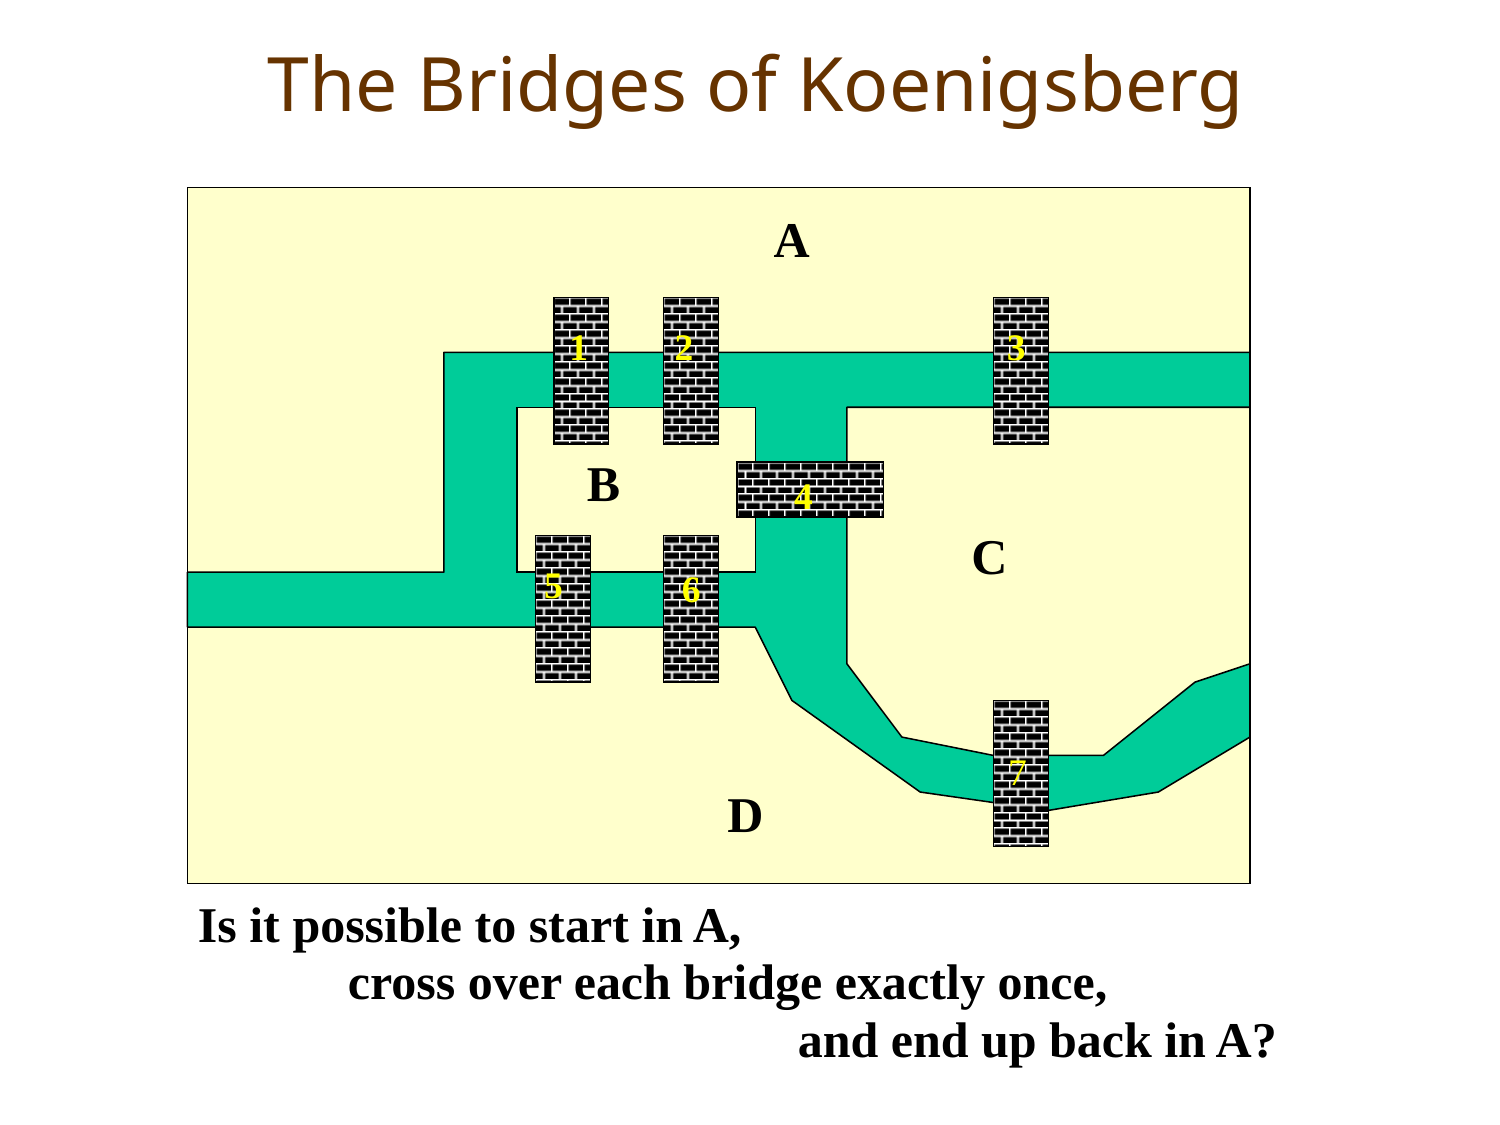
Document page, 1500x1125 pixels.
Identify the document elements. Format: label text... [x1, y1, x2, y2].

text_box [187, 352, 553, 628]
text_box [737, 462, 884, 518]
text_box A [759, 199, 888, 275]
text_box [517, 407, 756, 573]
text_box 2 [659, 315, 756, 376]
text_box 3 [992, 315, 1088, 376]
text_box [1049, 663, 1250, 811]
text_box [535, 535, 591, 553]
text_box 7 [993, 740, 1089, 801]
title The Bridges of Koenigsberg [62, 12, 1450, 150]
text_box [609, 352, 663, 407]
text_box 4 [779, 464, 875, 525]
text_box [535, 614, 591, 682]
text_box [847, 408, 1250, 755]
text_box [663, 535, 719, 682]
text_box [187, 187, 1250, 572]
text_box C [956, 517, 1086, 592]
text_box [993, 297, 1049, 315]
text_box [1049, 352, 1250, 408]
text_box Is it possible to start in A, cross over each bridge exactly once, and end up back in A? [183, 899, 1434, 1074]
text_box [719, 352, 993, 462]
text_box 6 [667, 557, 763, 617]
text_box [993, 700, 1049, 740]
text_box D [712, 774, 841, 850]
text_box [663, 297, 719, 315]
text_box [993, 801, 1049, 847]
text_box [719, 518, 993, 803]
text_box 5 [529, 553, 625, 614]
text_box [663, 376, 719, 444]
text_box [553, 297, 609, 444]
text_box 1 [554, 315, 650, 376]
text_box [591, 573, 663, 628]
text_box [187, 628, 1250, 884]
text_box B [572, 443, 701, 519]
text_box [993, 376, 1049, 444]
